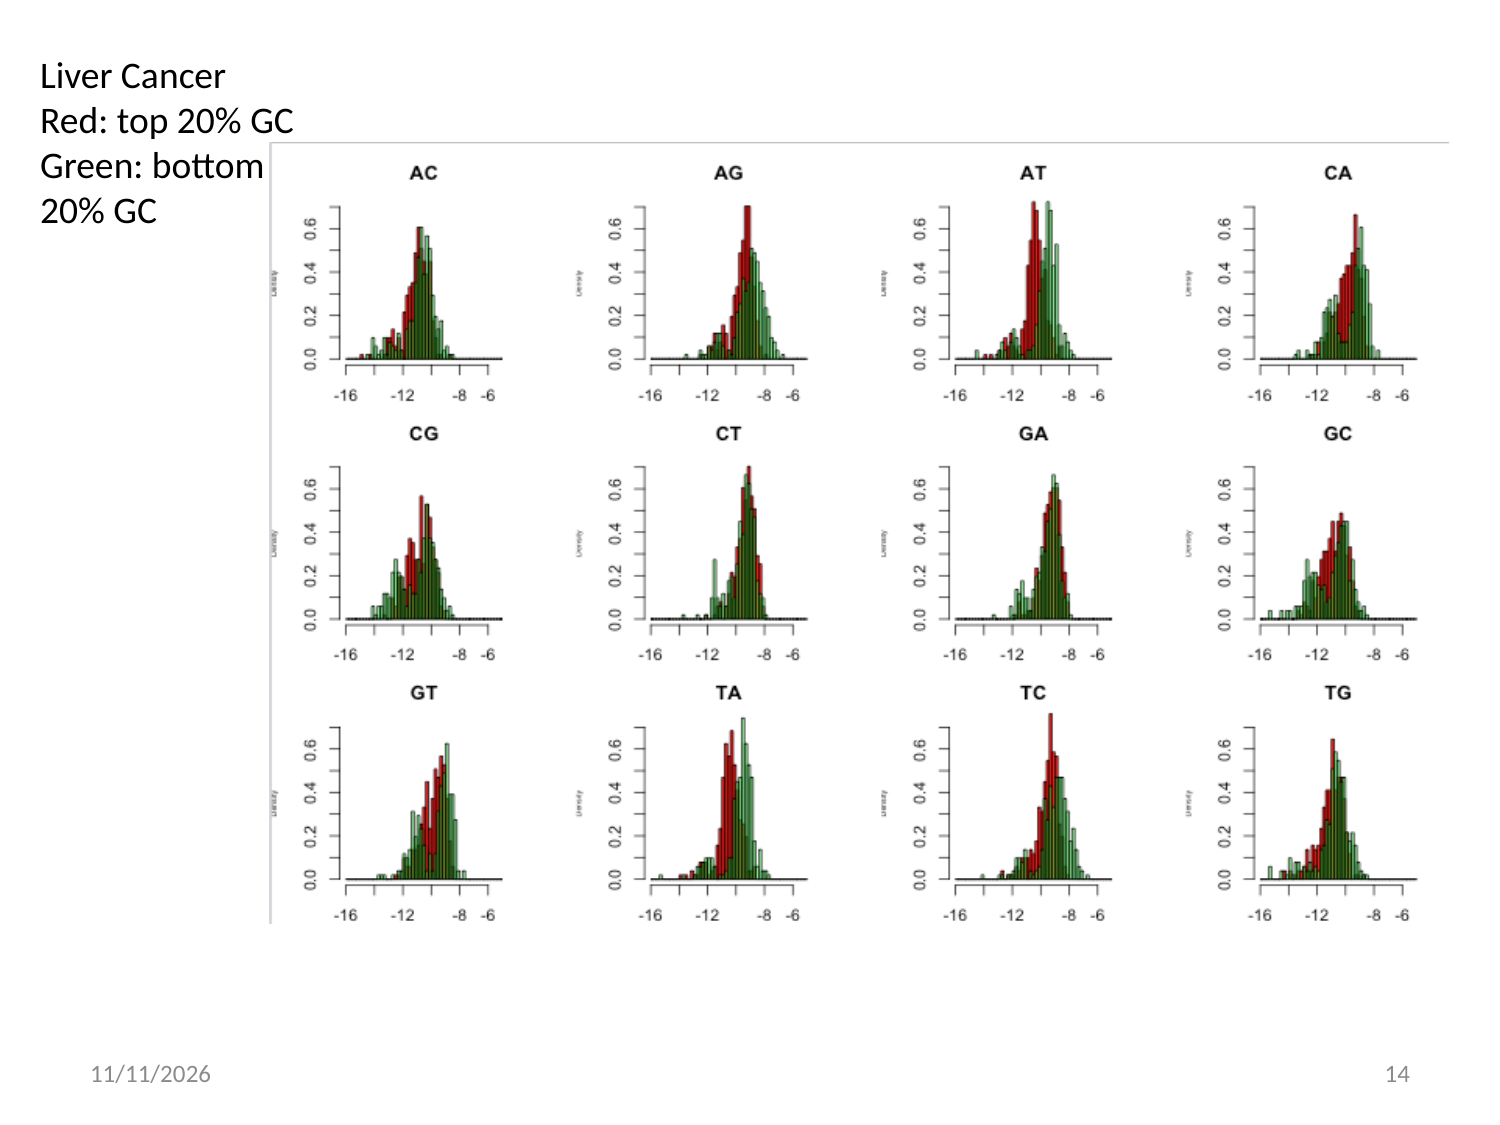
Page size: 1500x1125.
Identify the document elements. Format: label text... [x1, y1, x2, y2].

picture [269, 142, 1450, 924]
slide_number 14 [1074, 1042, 1425, 1103]
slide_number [75, 1042, 425, 1103]
text_box Liver Cancer Red: top 20% GC Green: bottom 20% GC [25, 43, 314, 239]
